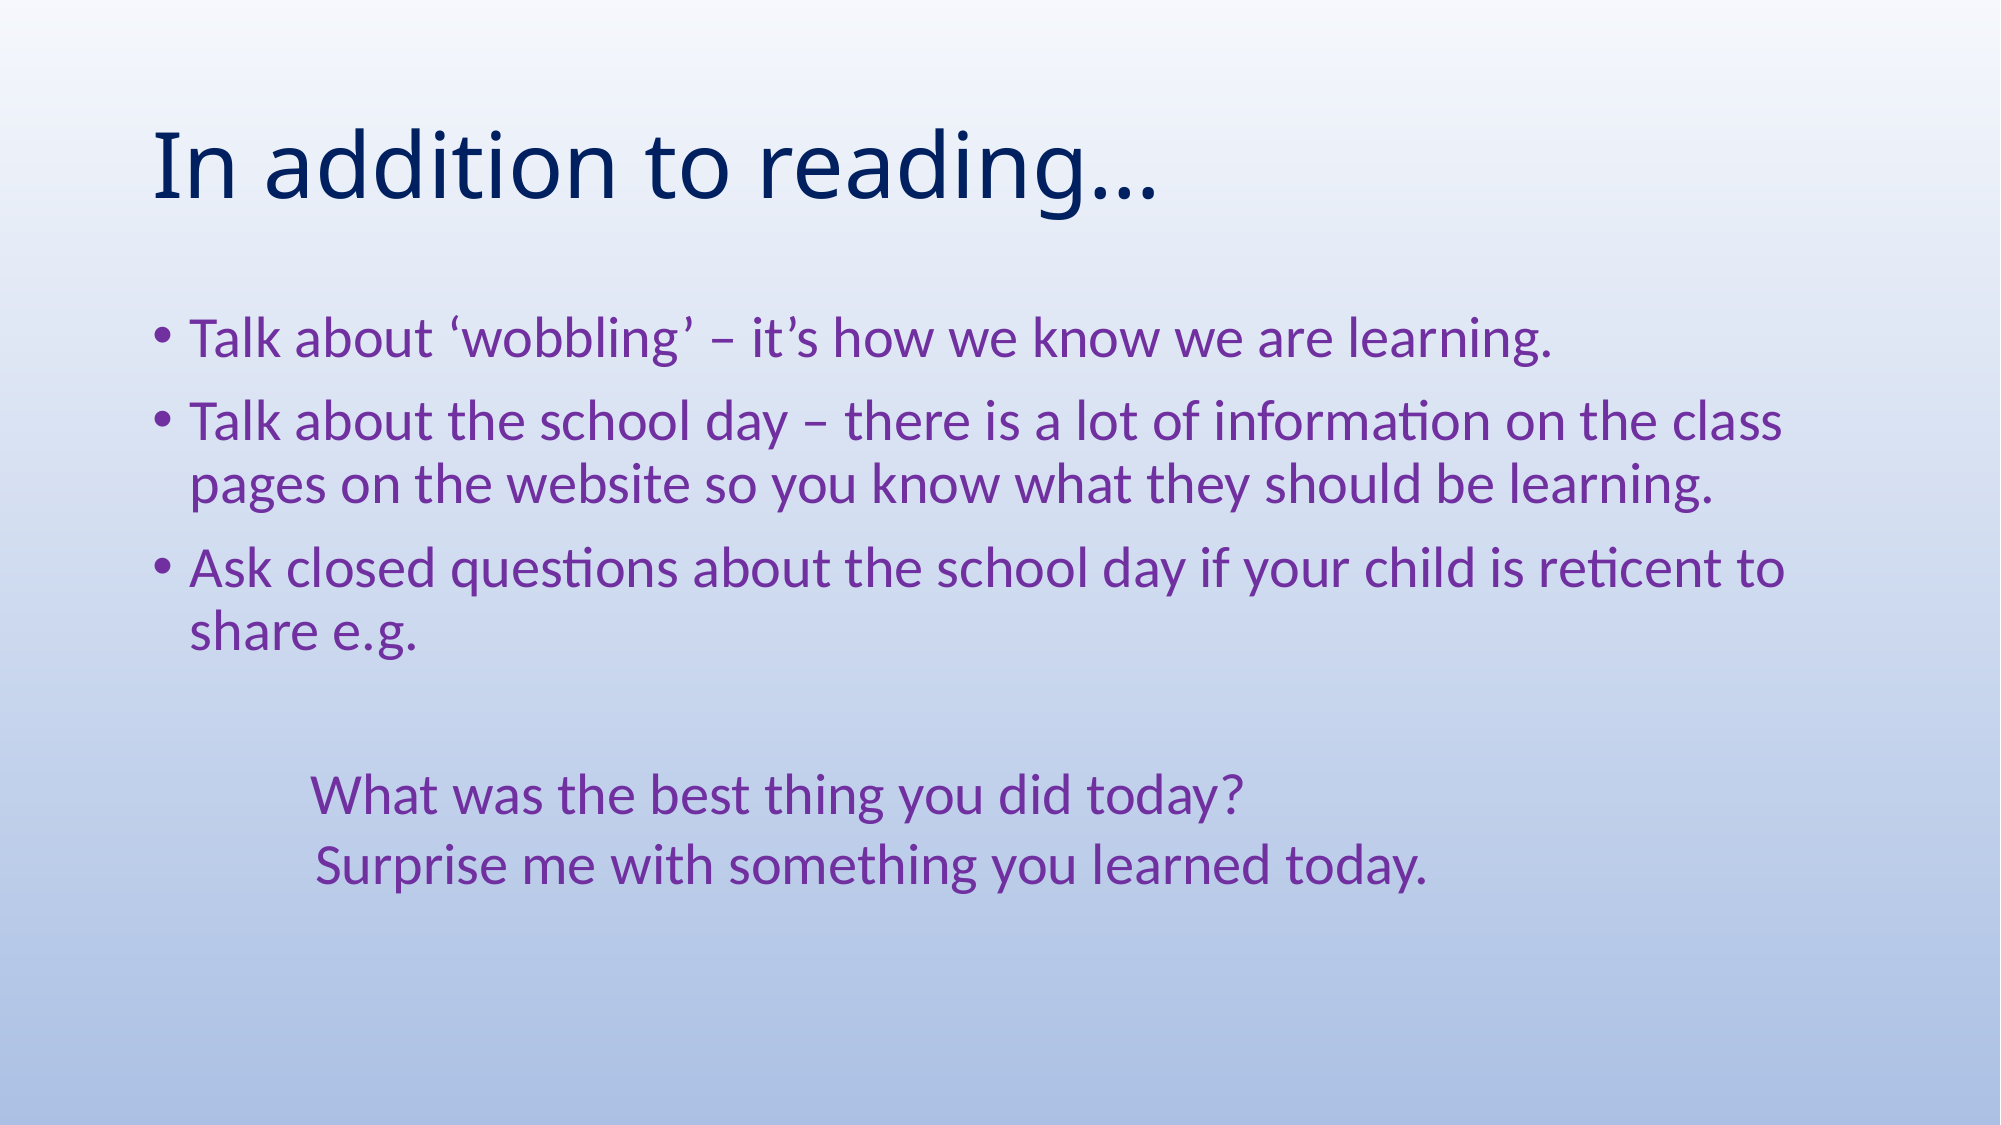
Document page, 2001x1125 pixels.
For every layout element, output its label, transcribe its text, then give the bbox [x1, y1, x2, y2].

text_box What was the best thing you did today? Surprise me with something you learned today. [287, 749, 1556, 904]
list Talk about ‘wobbling’ – it’s how we know we are learning. Talk about the school day – there is a lot of information on the class pages on the website so you know what they should be learning. Ask closed questions about the school day if your child is reticent to share e.g. [137, 299, 1863, 727]
title In addition to reading… [137, 59, 1863, 278]
